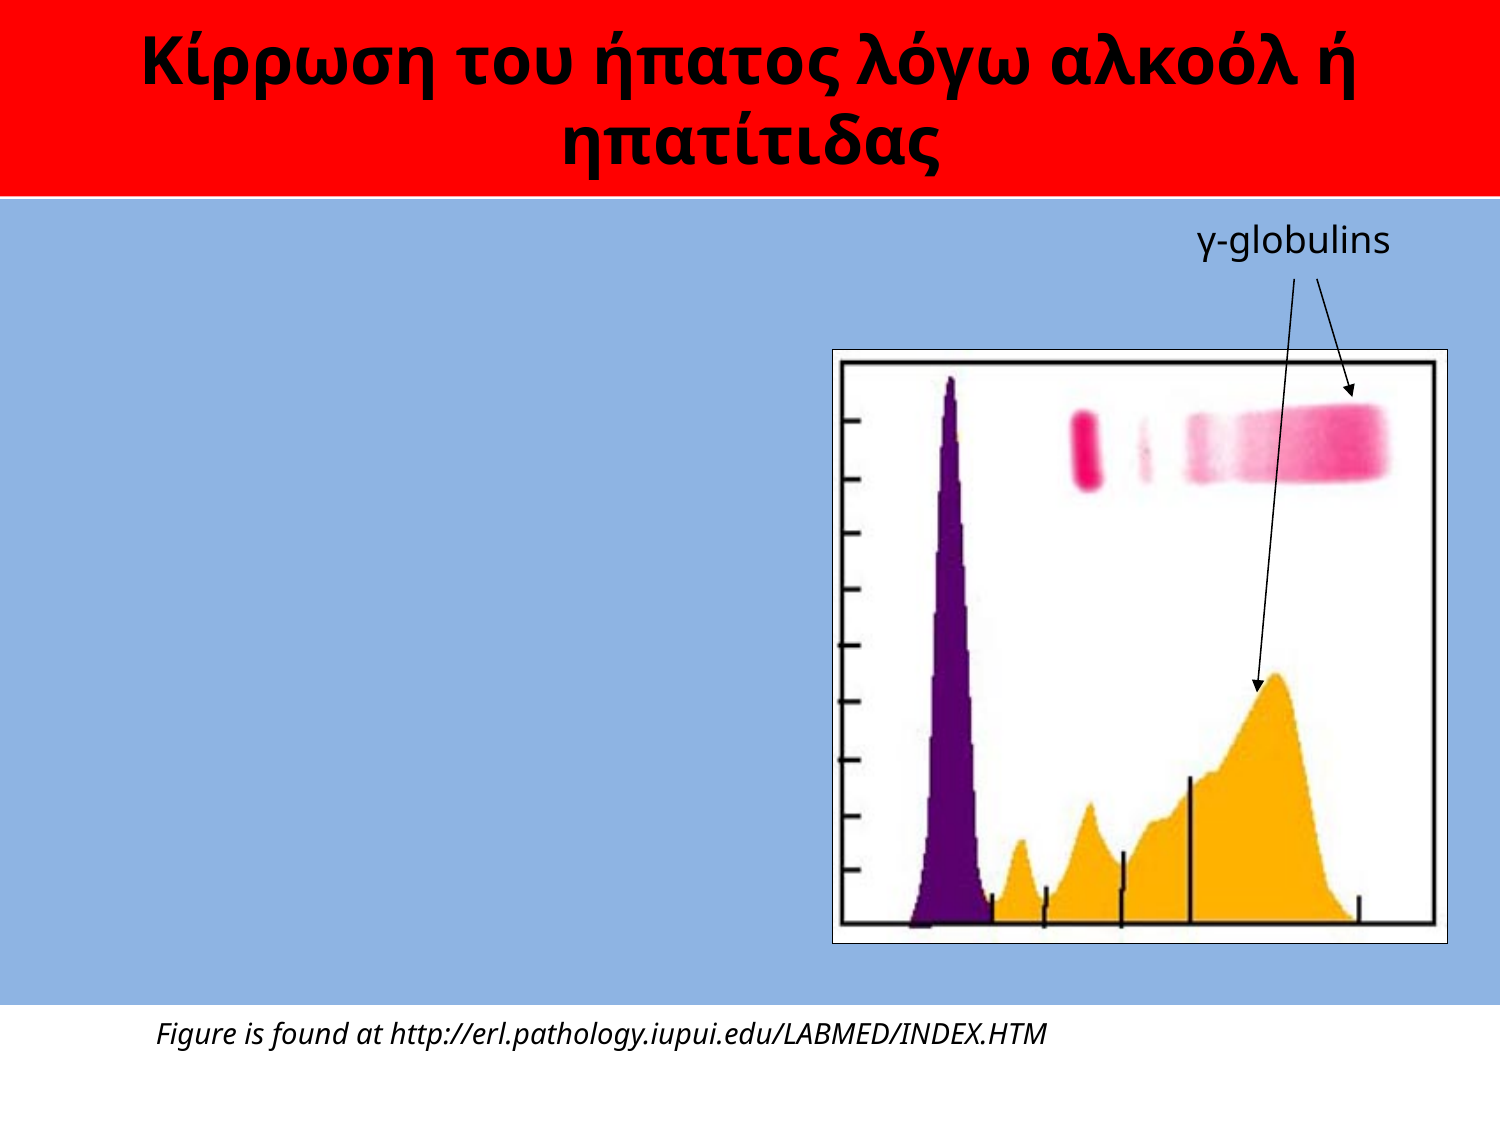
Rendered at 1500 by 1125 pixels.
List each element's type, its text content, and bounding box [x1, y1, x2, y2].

text_box γ-globulins [1182, 207, 1406, 314]
list [0, 199, 1500, 1005]
title Κίρρωση του ήπατος λόγω αλκοόλ ή ηπατίτιδας [0, 0, 1500, 197]
text_box Figure is found at http://erl.pathology.iupui.edu/LABMED/INDEX.HTM [141, 1007, 1064, 1058]
picture [832, 349, 1448, 944]
